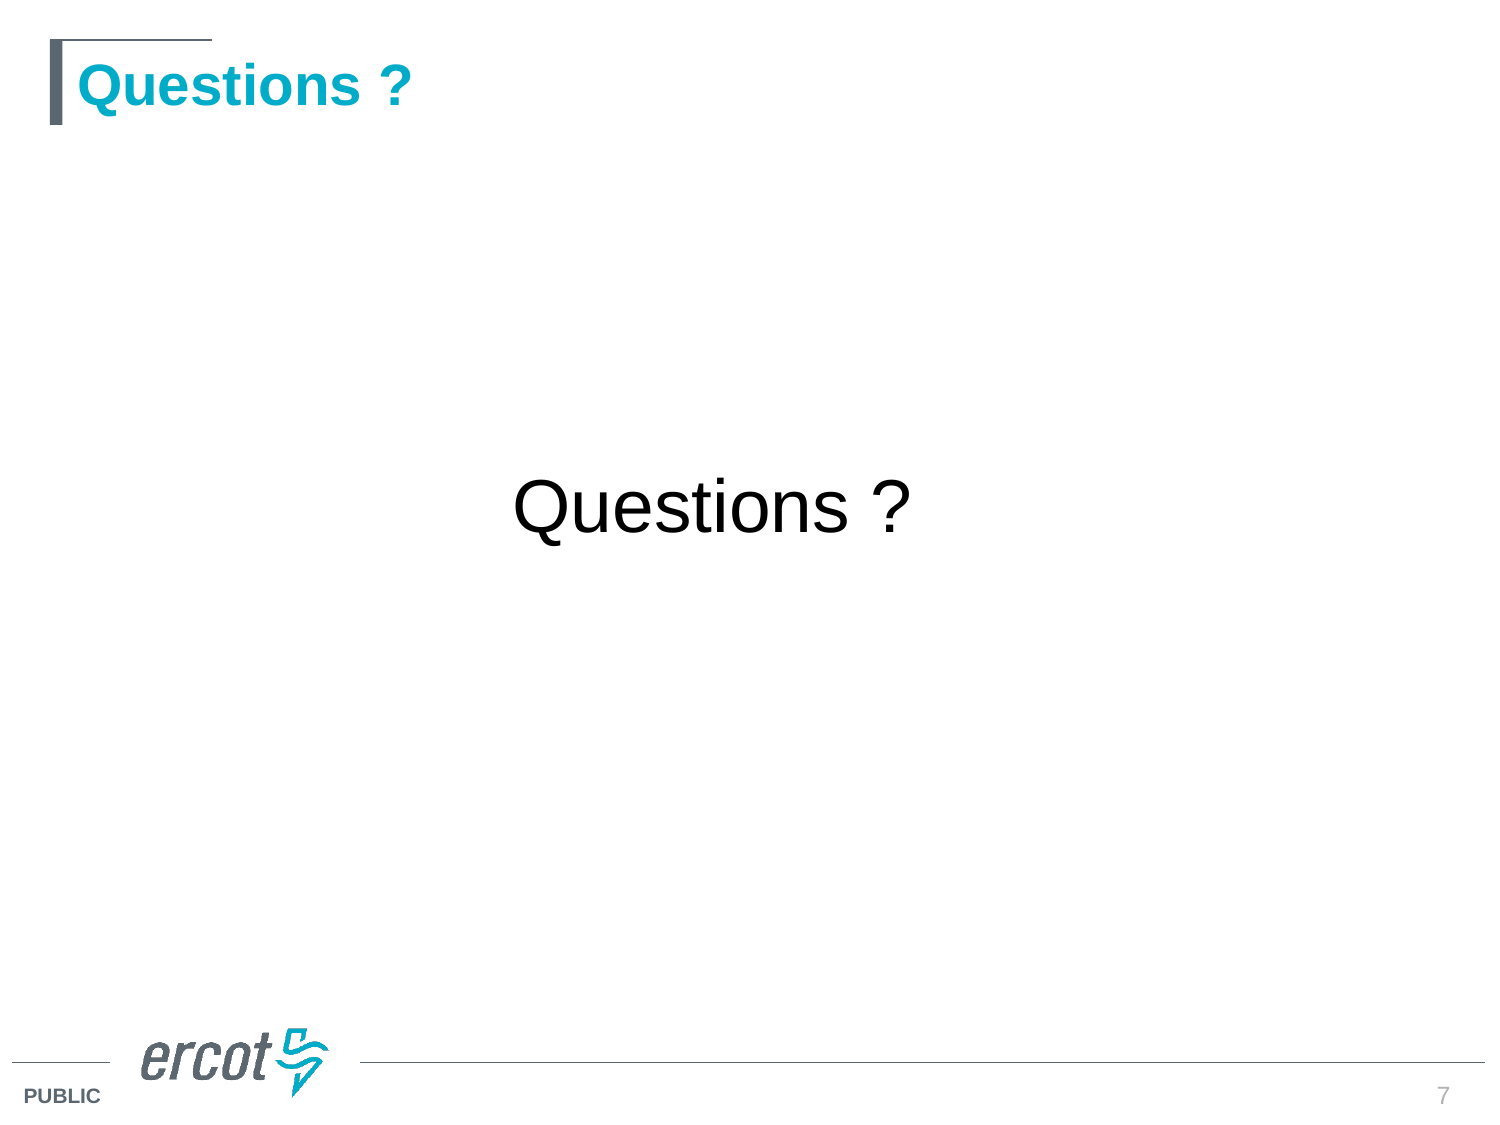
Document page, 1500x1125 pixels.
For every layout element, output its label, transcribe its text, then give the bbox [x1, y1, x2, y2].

picture [137, 1024, 332, 1100]
text_box Questions ? [312, 449, 1113, 555]
slide_number 7 [1400, 1076, 1488, 1113]
text_box [104, 185, 1408, 702]
title Questions ? [62, 39, 1450, 138]
